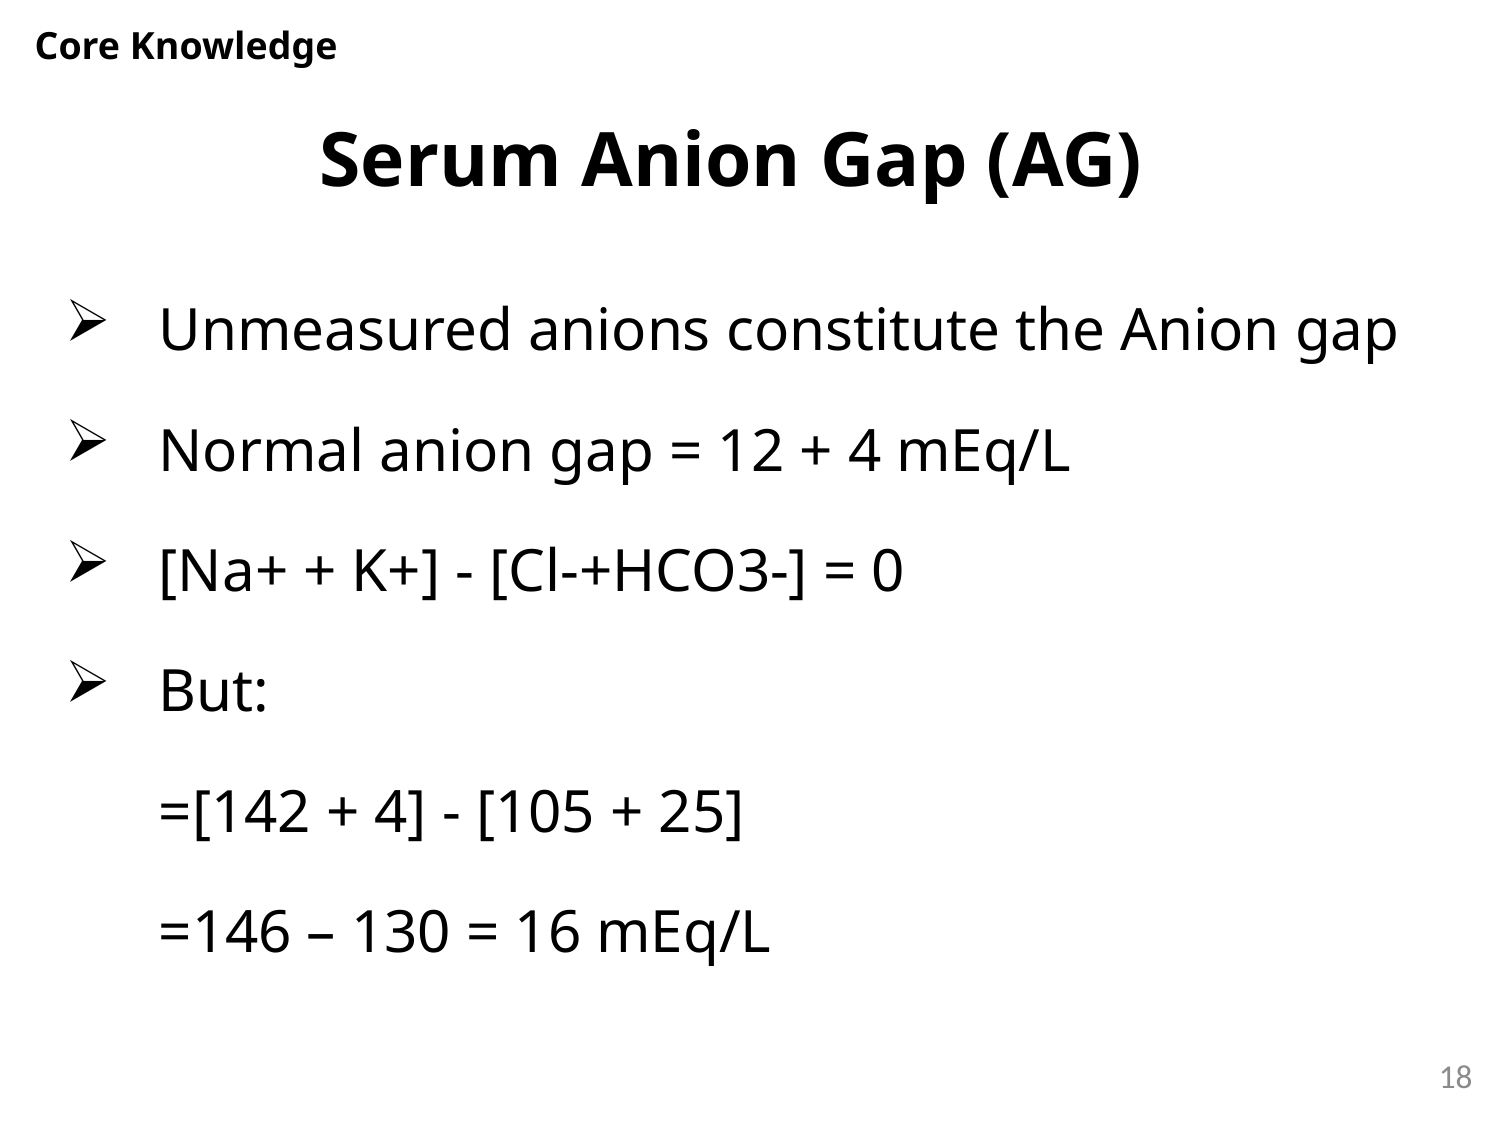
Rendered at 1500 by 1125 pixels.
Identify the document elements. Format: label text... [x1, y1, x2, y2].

text_box Core Knowledge [19, 20, 353, 76]
slide_number 18 [1396, 1025, 1488, 1125]
list Unmeasured anions constitute the Anion gap Normal anion gap = 12 + 4 mEq/L [Na+ + K+] - [Cl-+HCO3-] = 0 But: =[142 + 4] - [105 + 25] =146 – 130 = 16 mEq/L [50, 249, 1475, 1100]
title Serum Anion Gap (AG) [75, 99, 1388, 225]
